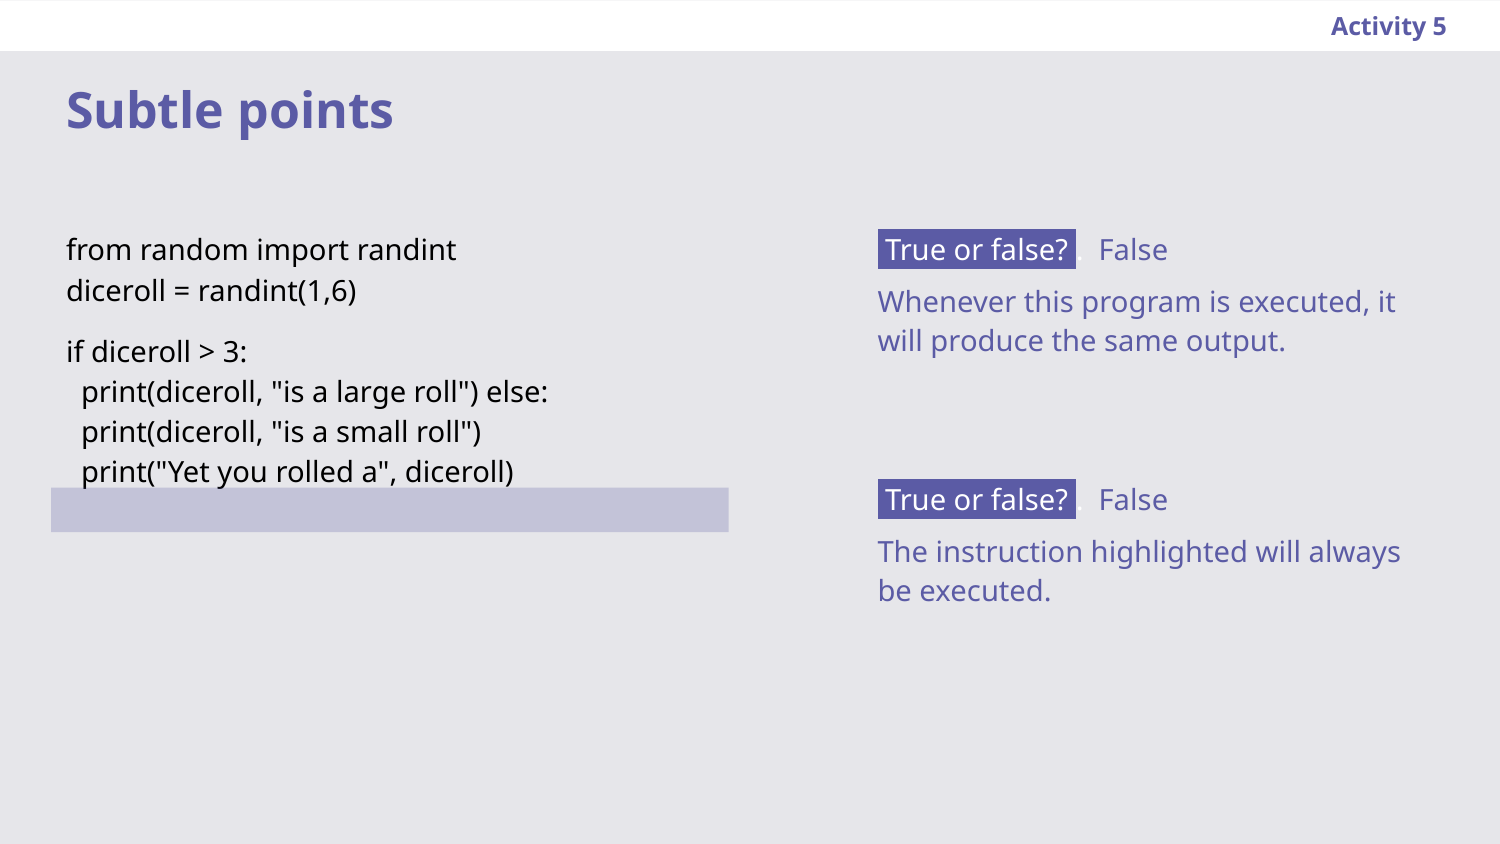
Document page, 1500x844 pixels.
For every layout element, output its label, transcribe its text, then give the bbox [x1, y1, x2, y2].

text_box [51, 487, 729, 533]
text_box True or false? . The instruction highlighted will always be executed. [862, 461, 1448, 622]
text_box True or false? . Whenever this program is executed, it will produce the same output. [862, 211, 1448, 372]
text_box False [1083, 461, 1180, 521]
text_box False [1083, 211, 1180, 271]
subtitle Activity 5 [862, 0, 1448, 51]
text_box from random import randint diceroll = randint(1,6) if diceroll > 3: print(diceroll, "is a large roll") else: print(diceroll, "is a small roll") print("Yet you rolled a", diceroll) [51, 211, 777, 556]
text_box Subtle points [51, 51, 1449, 167]
